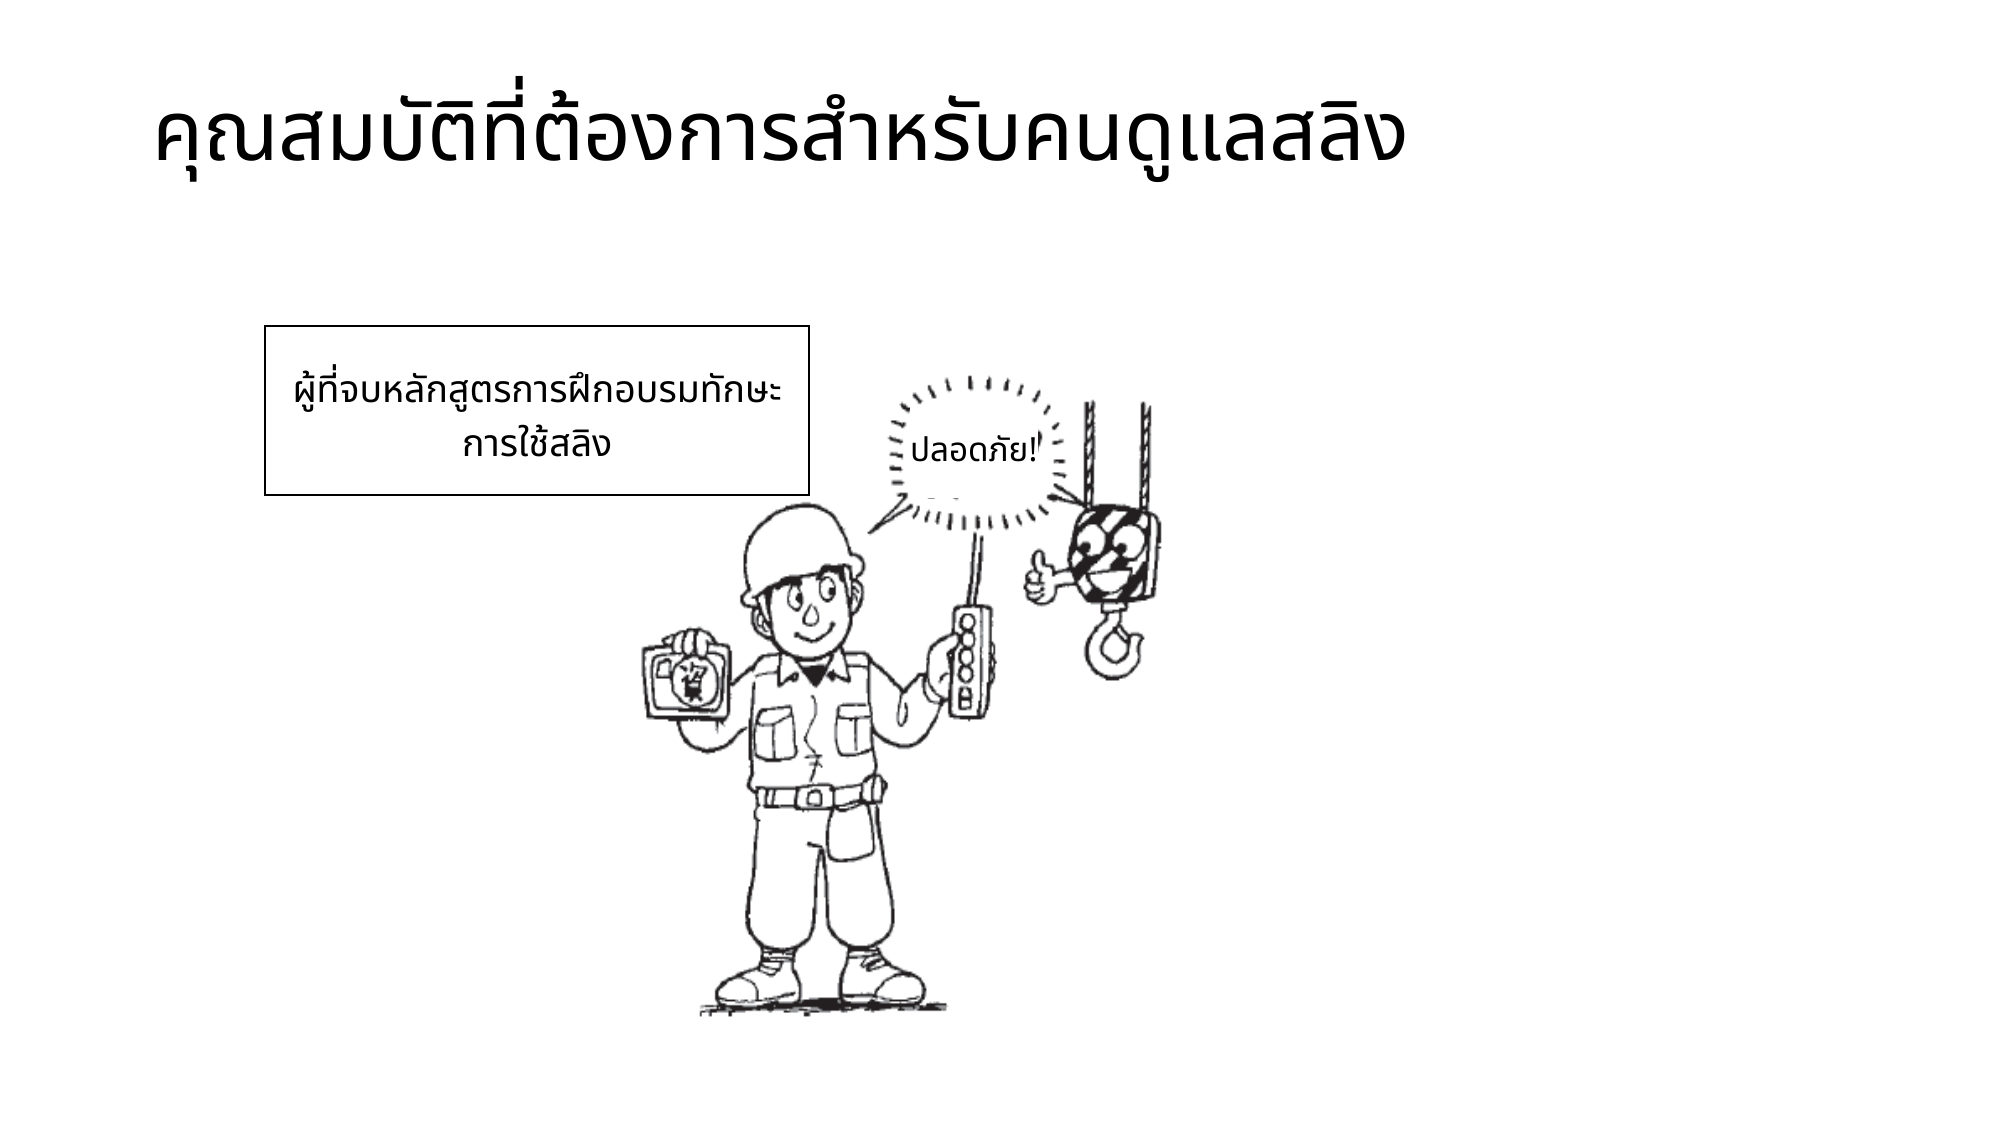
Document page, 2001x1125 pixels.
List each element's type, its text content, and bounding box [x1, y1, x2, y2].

text_box [264, 325, 810, 496]
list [533, 330, 1265, 1037]
title คุณสมบัติที่ต้องการสำหรับคนดูแลสลิง [137, 59, 1863, 207]
text_box ผู้ที่จบหลักสูตรการฝึกอบรมทักษะการใช้สลิง [277, 348, 533, 472]
